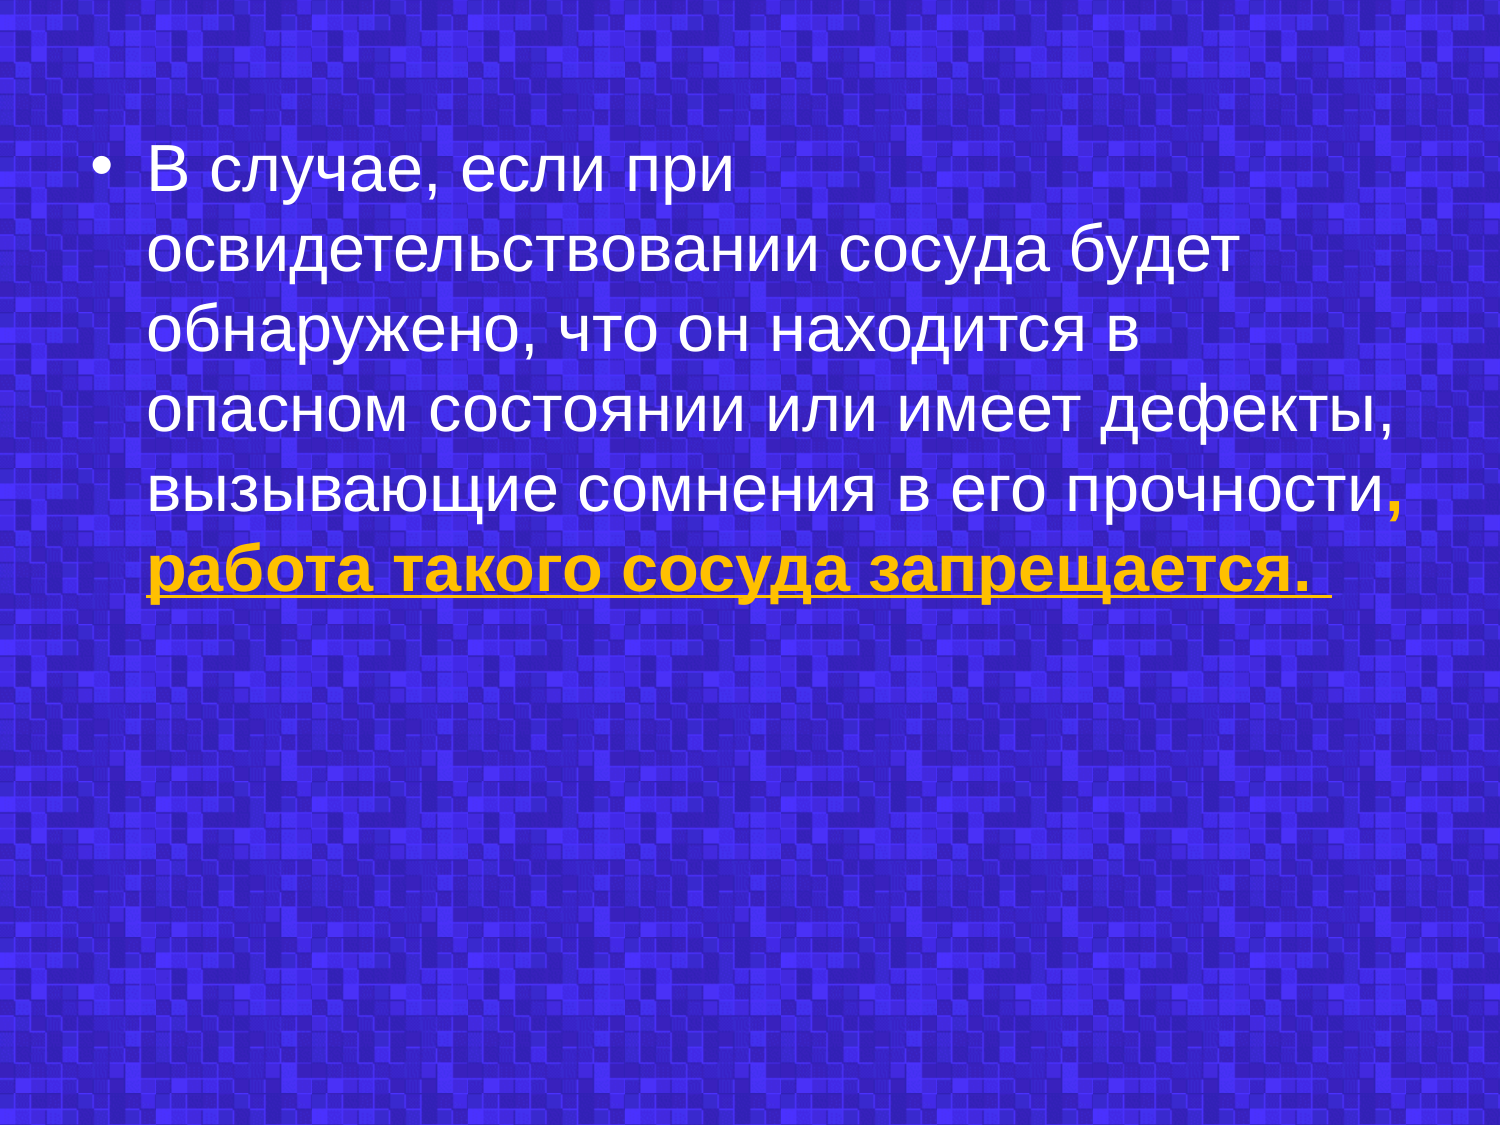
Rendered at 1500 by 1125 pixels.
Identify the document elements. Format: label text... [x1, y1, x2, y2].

picture [0, 0, 1500, 1125]
list В случае, если при освидетельствовании сосуда будет обнаружено, что он находится в опасном состоянии или имеет дефекты, вызывающие сомнения в его прочности, работа такого сосуда запрещается. [75, 117, 1425, 1005]
